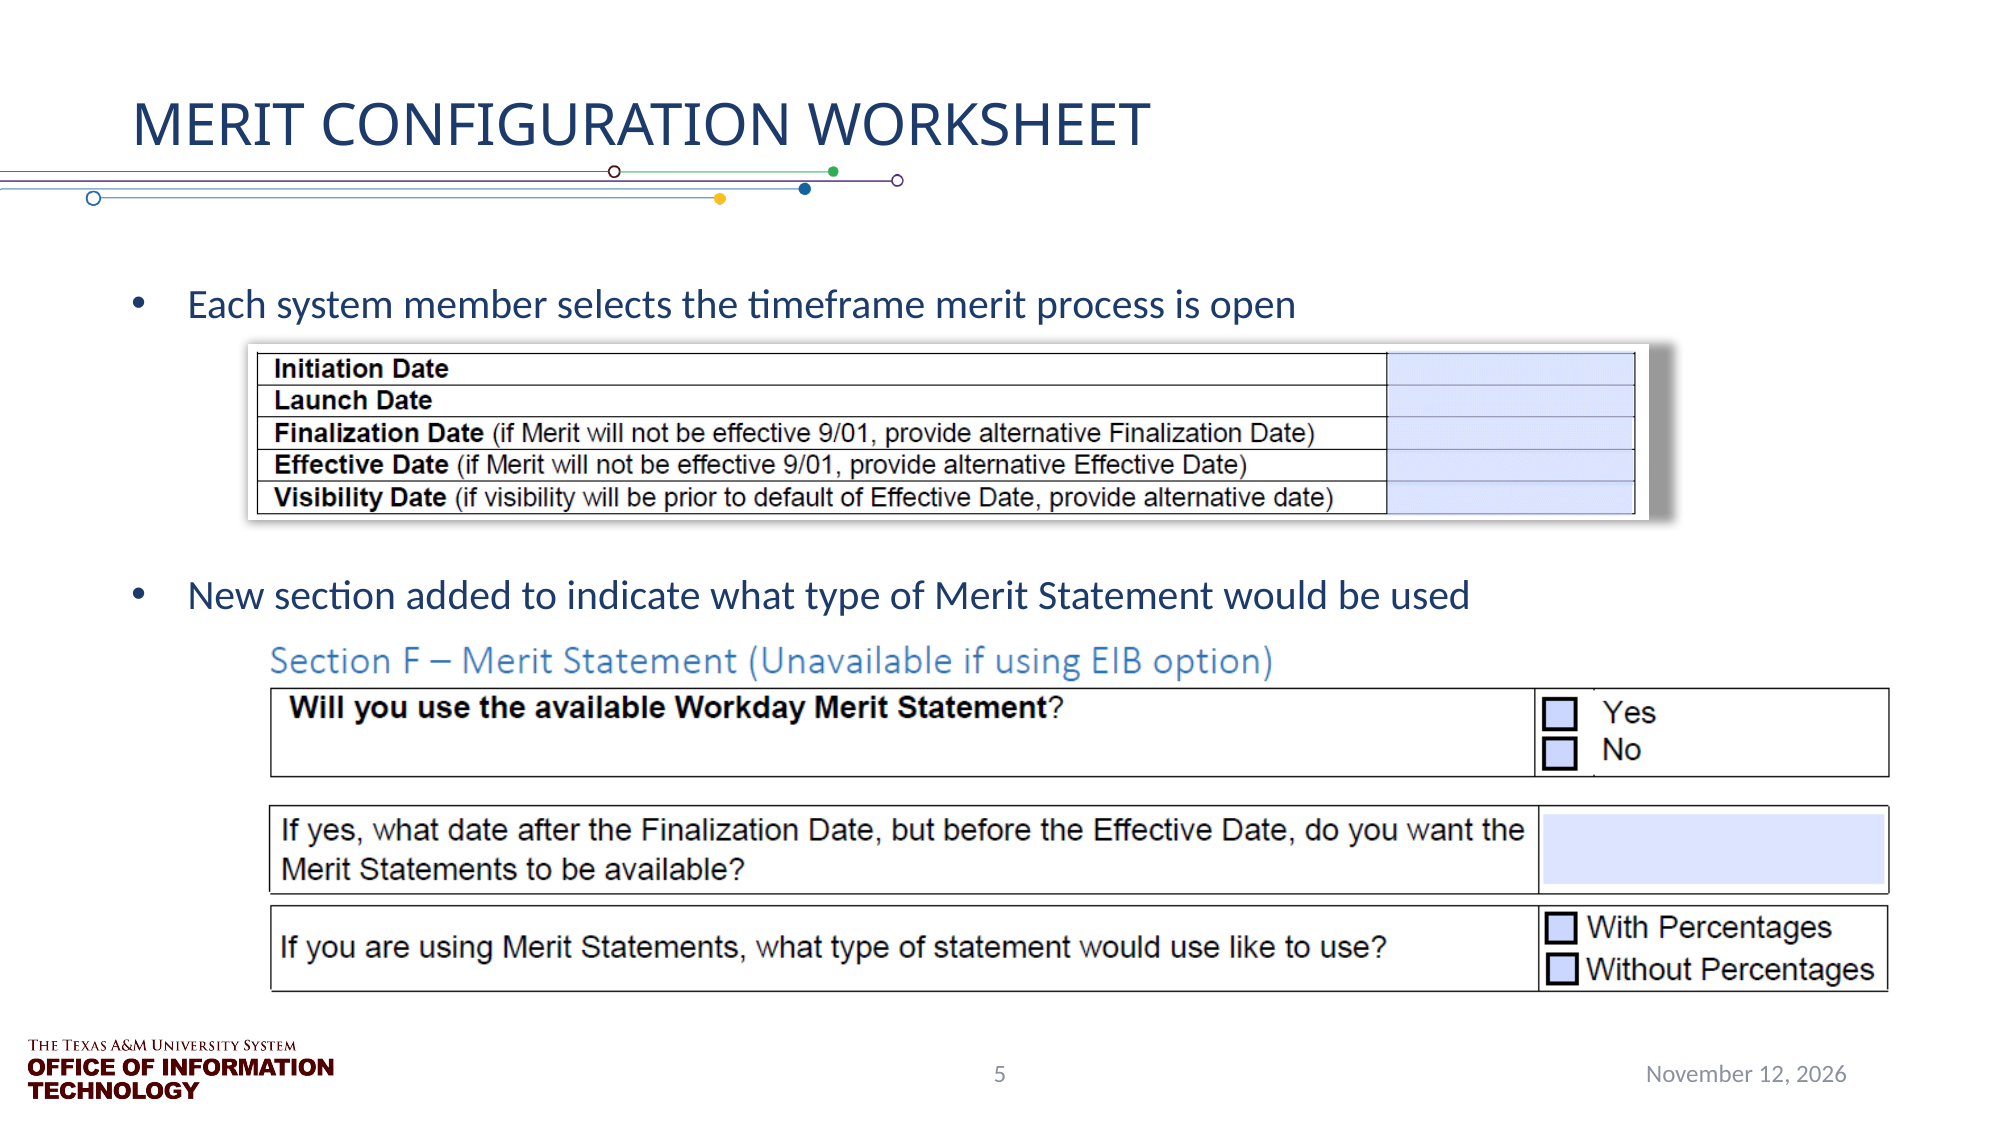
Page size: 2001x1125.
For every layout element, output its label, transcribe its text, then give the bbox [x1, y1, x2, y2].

picture [248, 626, 1899, 1004]
title Merit configuration Worksheet [131, 101, 1863, 166]
picture [248, 344, 1649, 520]
slide_number 5 [774, 1042, 1225, 1103]
picture [0, 152, 1315, 211]
picture [25, 1030, 340, 1117]
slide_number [1412, 1042, 1863, 1103]
list Each system member selects the timeframe merit process is open New section added to indicate what type of Merit Statement would be used [131, 275, 1807, 978]
